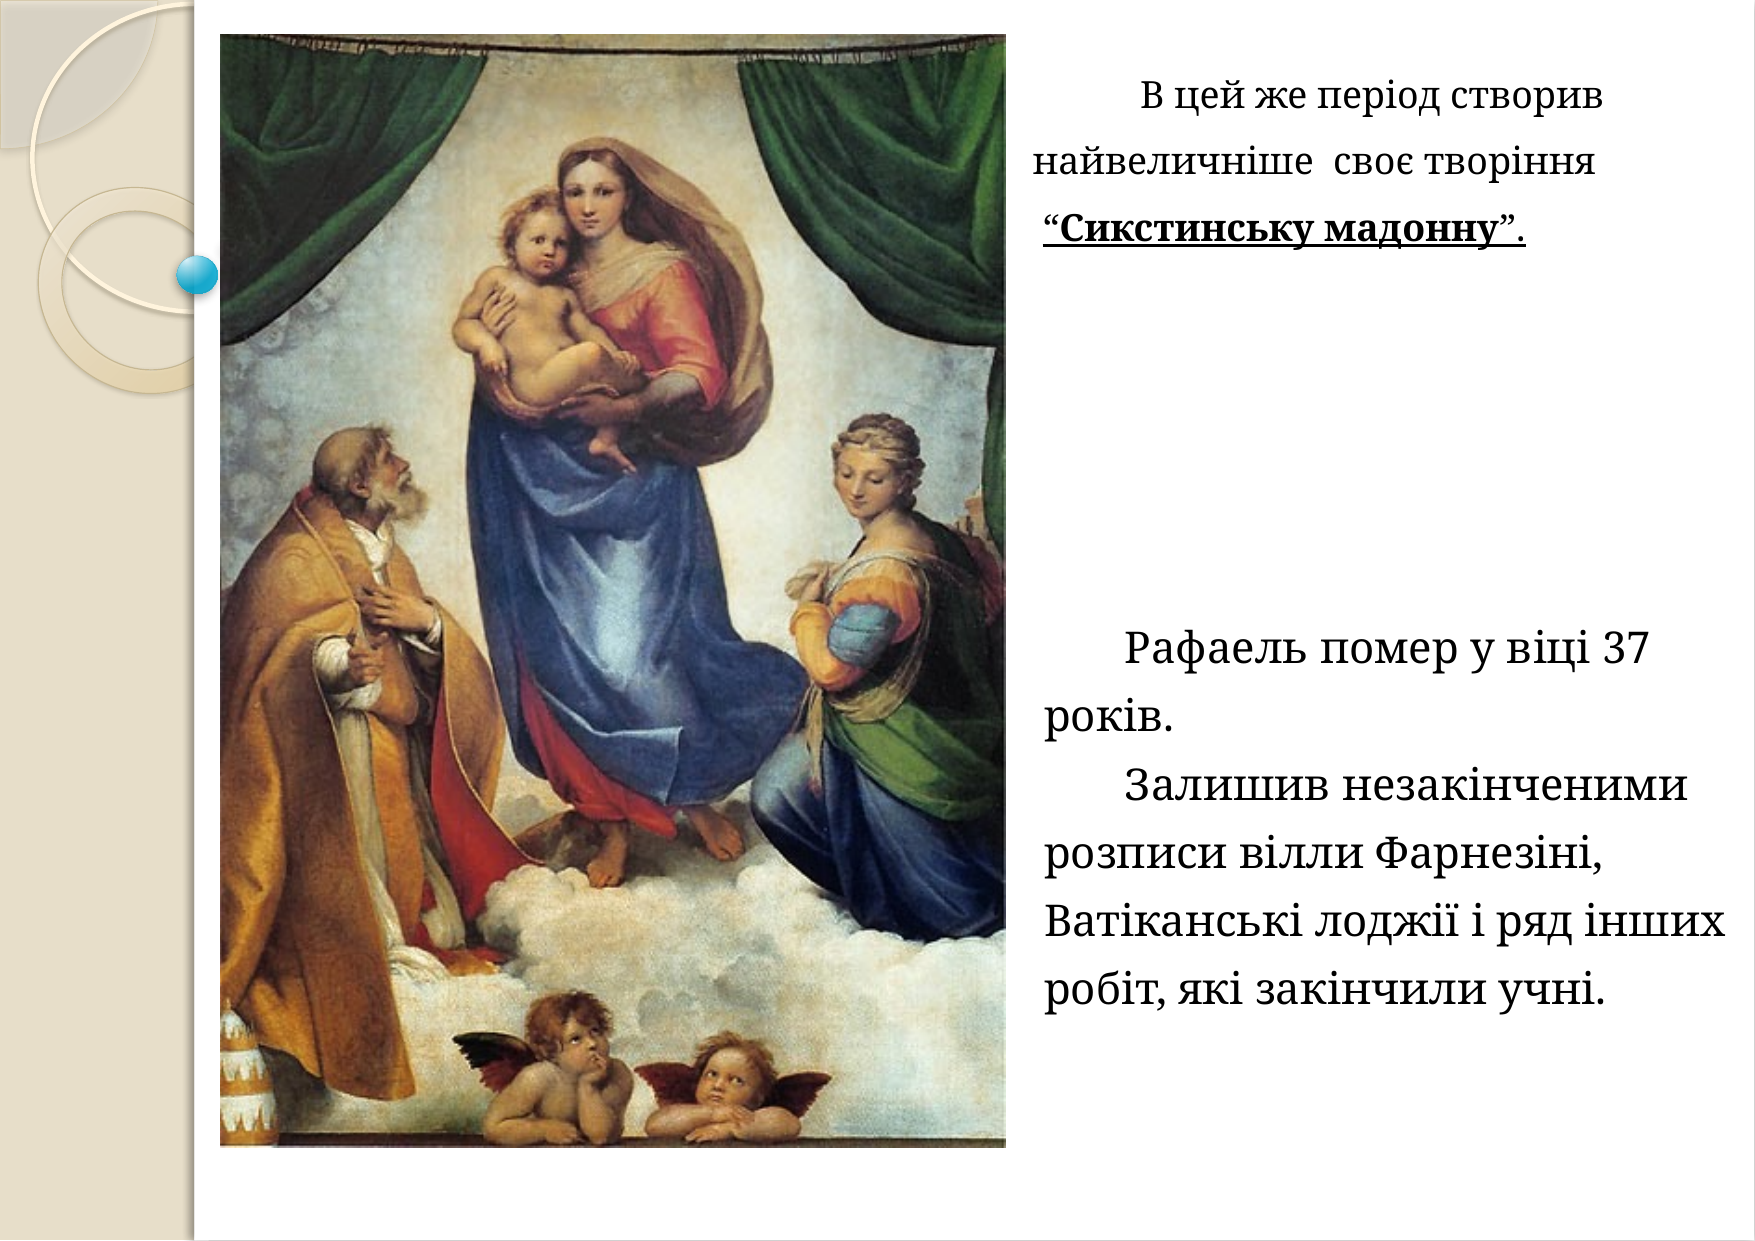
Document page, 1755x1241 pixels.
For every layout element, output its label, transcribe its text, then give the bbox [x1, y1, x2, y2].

picture [220, 33, 1007, 1149]
text_box Рафаель помер у віці 37 років. Залишив незакінченими розписи вілли Фарнезіні, Ватіканські лоджії і ряд інших робіт, які закінчили учні. [1029, 596, 1755, 1021]
table_header В цей же період створив найвеличніше своє творіння “Сикстинську мадонну”. [1018, 46, 1721, 260]
